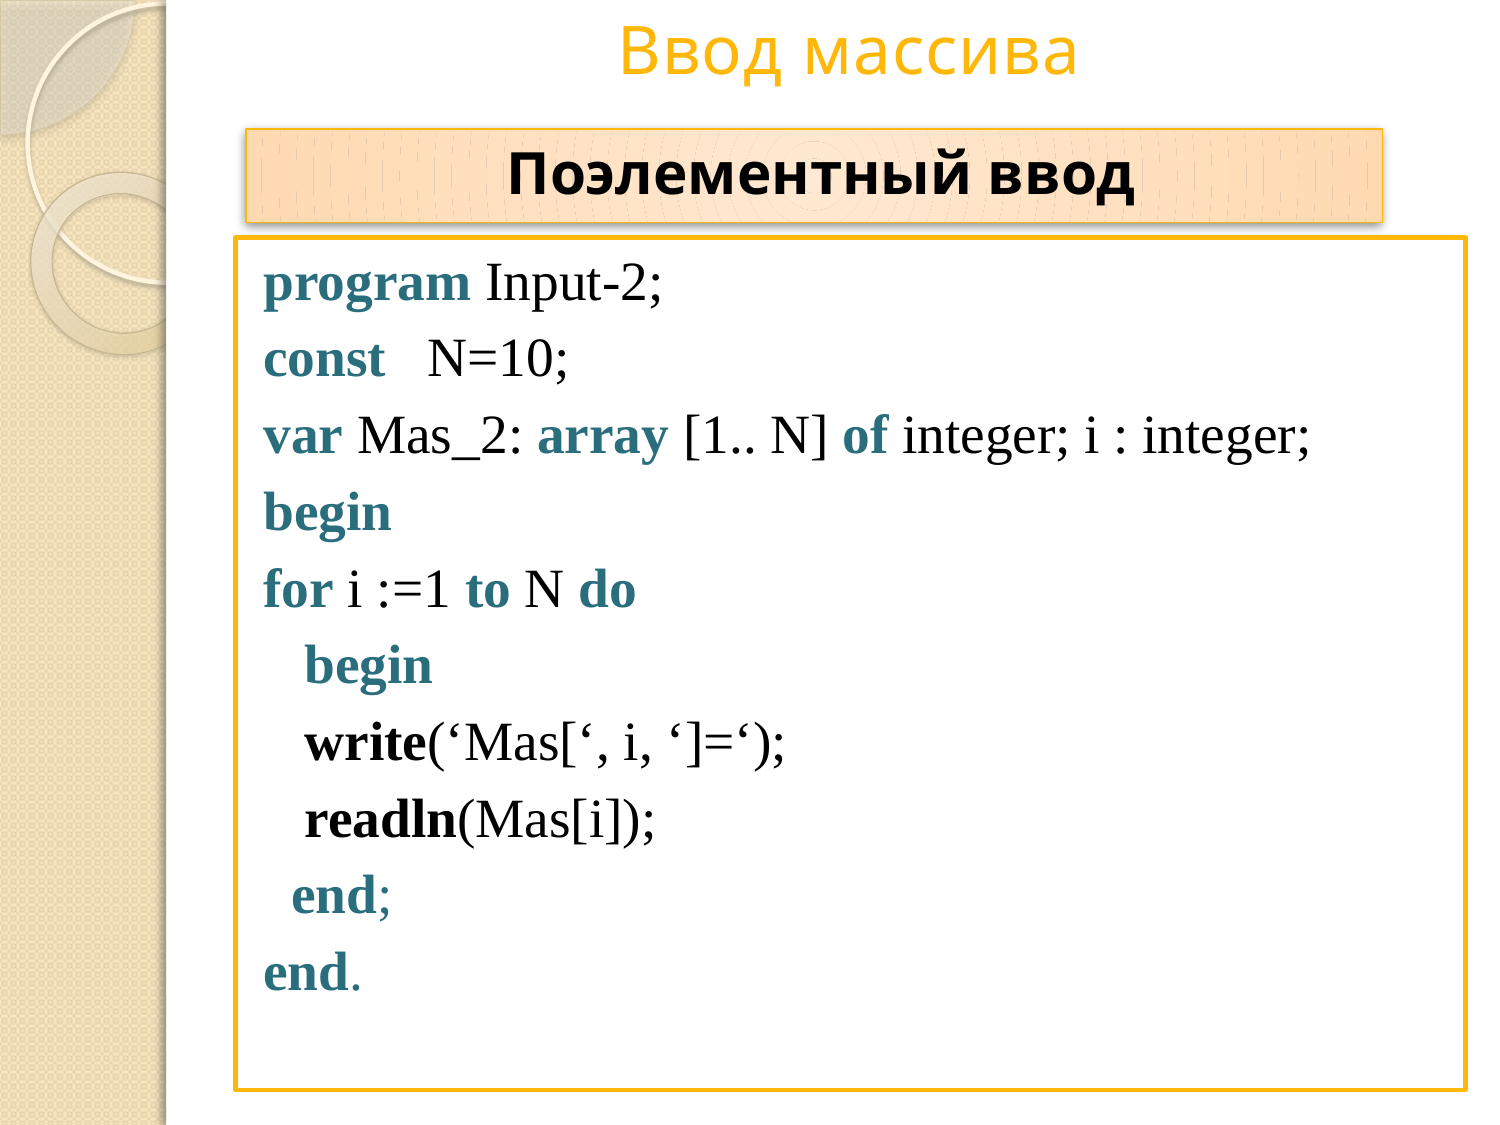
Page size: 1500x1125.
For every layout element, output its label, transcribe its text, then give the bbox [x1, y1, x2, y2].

list Поэлементный ввод [245, 128, 1383, 223]
title Ввод массива [234, 0, 1465, 96]
list program Input-2; const N=10; var Mas_2: array [1.. N] of integer; i : integer; begin for i :=1 to N do begin write(‘Mas[‘, i, ‘]=‘); readln(Mas[i]); end; end. [233, 235, 1468, 1092]
